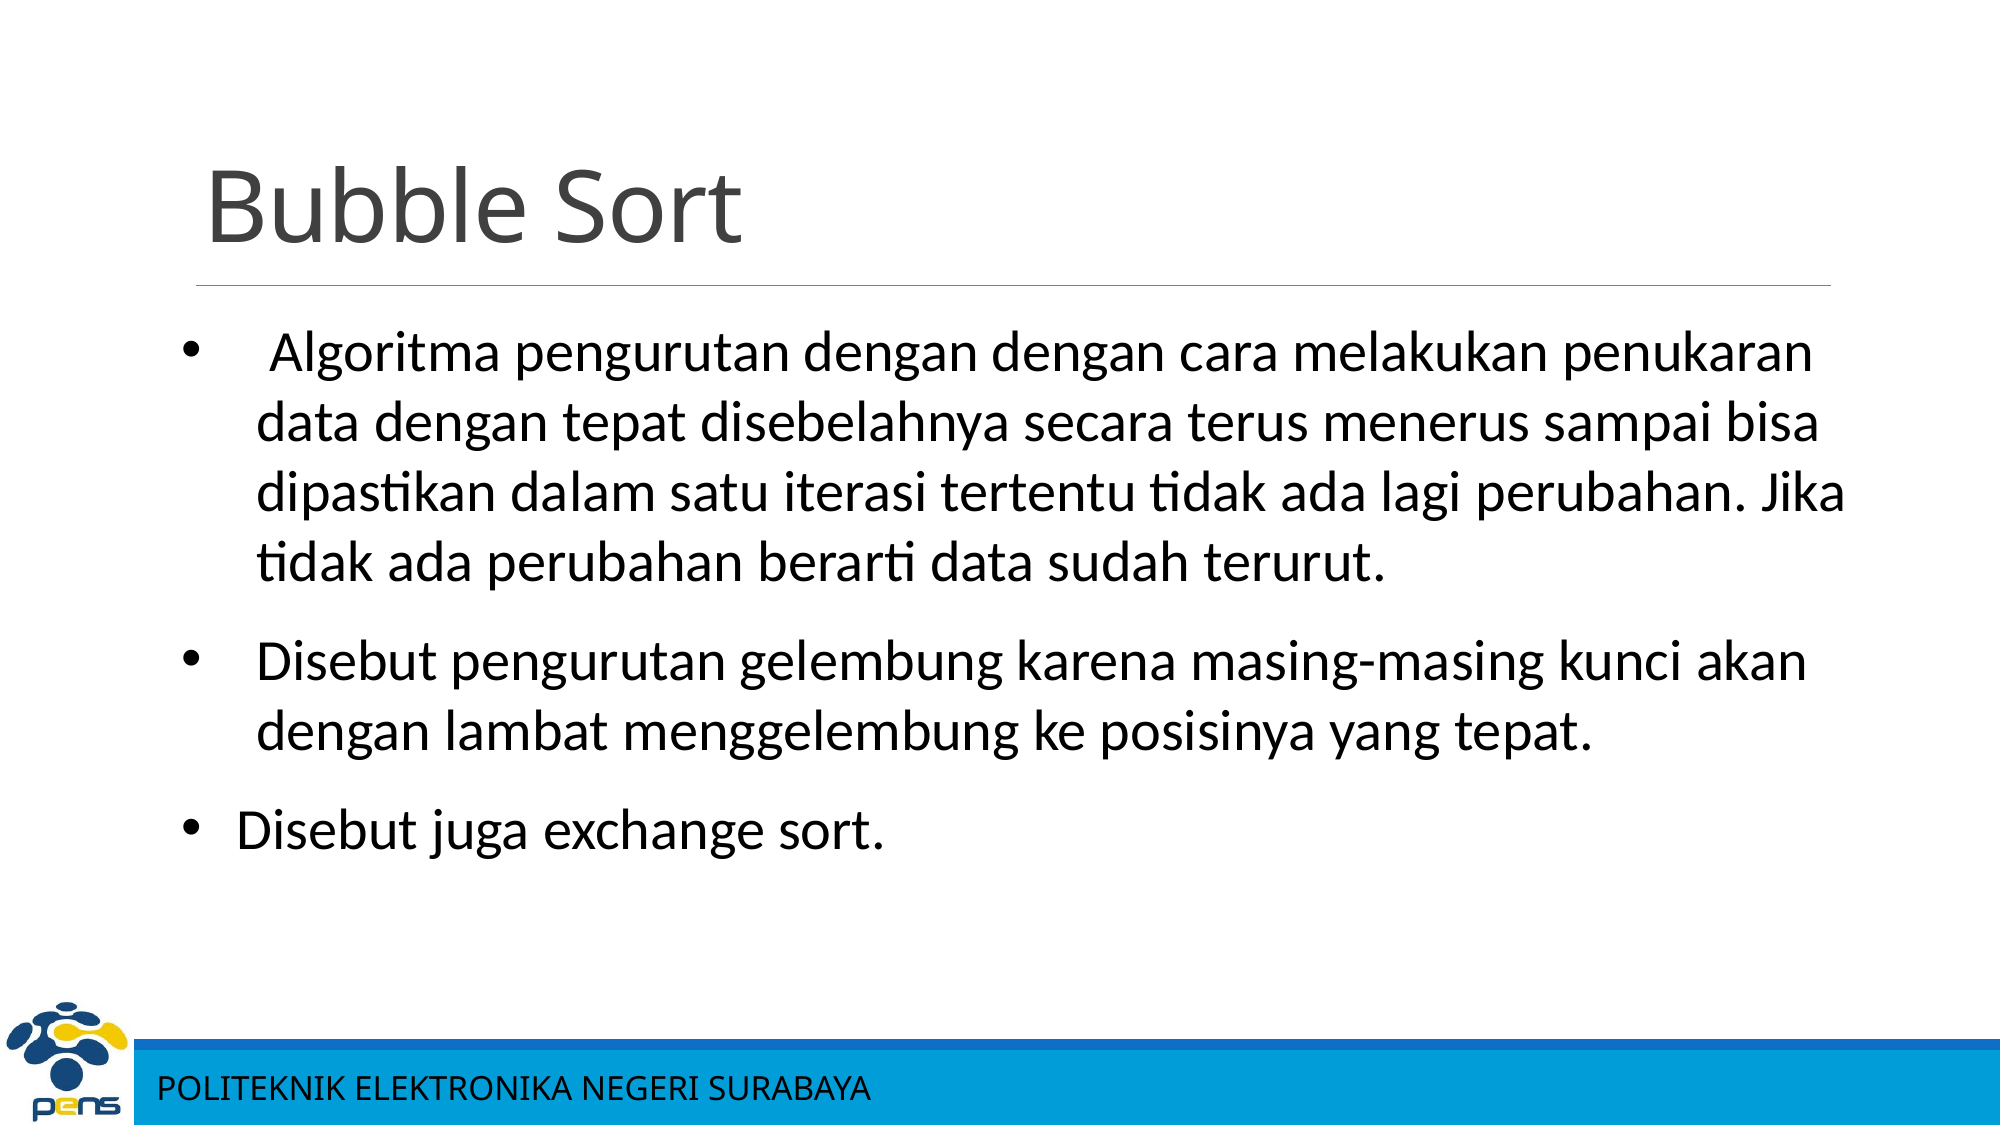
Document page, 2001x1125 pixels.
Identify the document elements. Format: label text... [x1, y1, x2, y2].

text_box Algoritma pengurutan dengan dengan cara melakukan penukaran data dengan tepat disebelahnya secara terus menerus sampai bisa dipastikan dalam satu iterasi tertentu tidak ada lagi perubahan. Jika tidak ada perubahan berarti data sudah terurut. Disebut pengurutan gelembung karena masing-masing kunci akan dengan lambat menggelembung ke posisinya yang tepat. Disebut juga exchange sort. [166, 306, 1884, 869]
picture [0, 997, 134, 1125]
title Bubble Sort [188, 83, 1989, 271]
